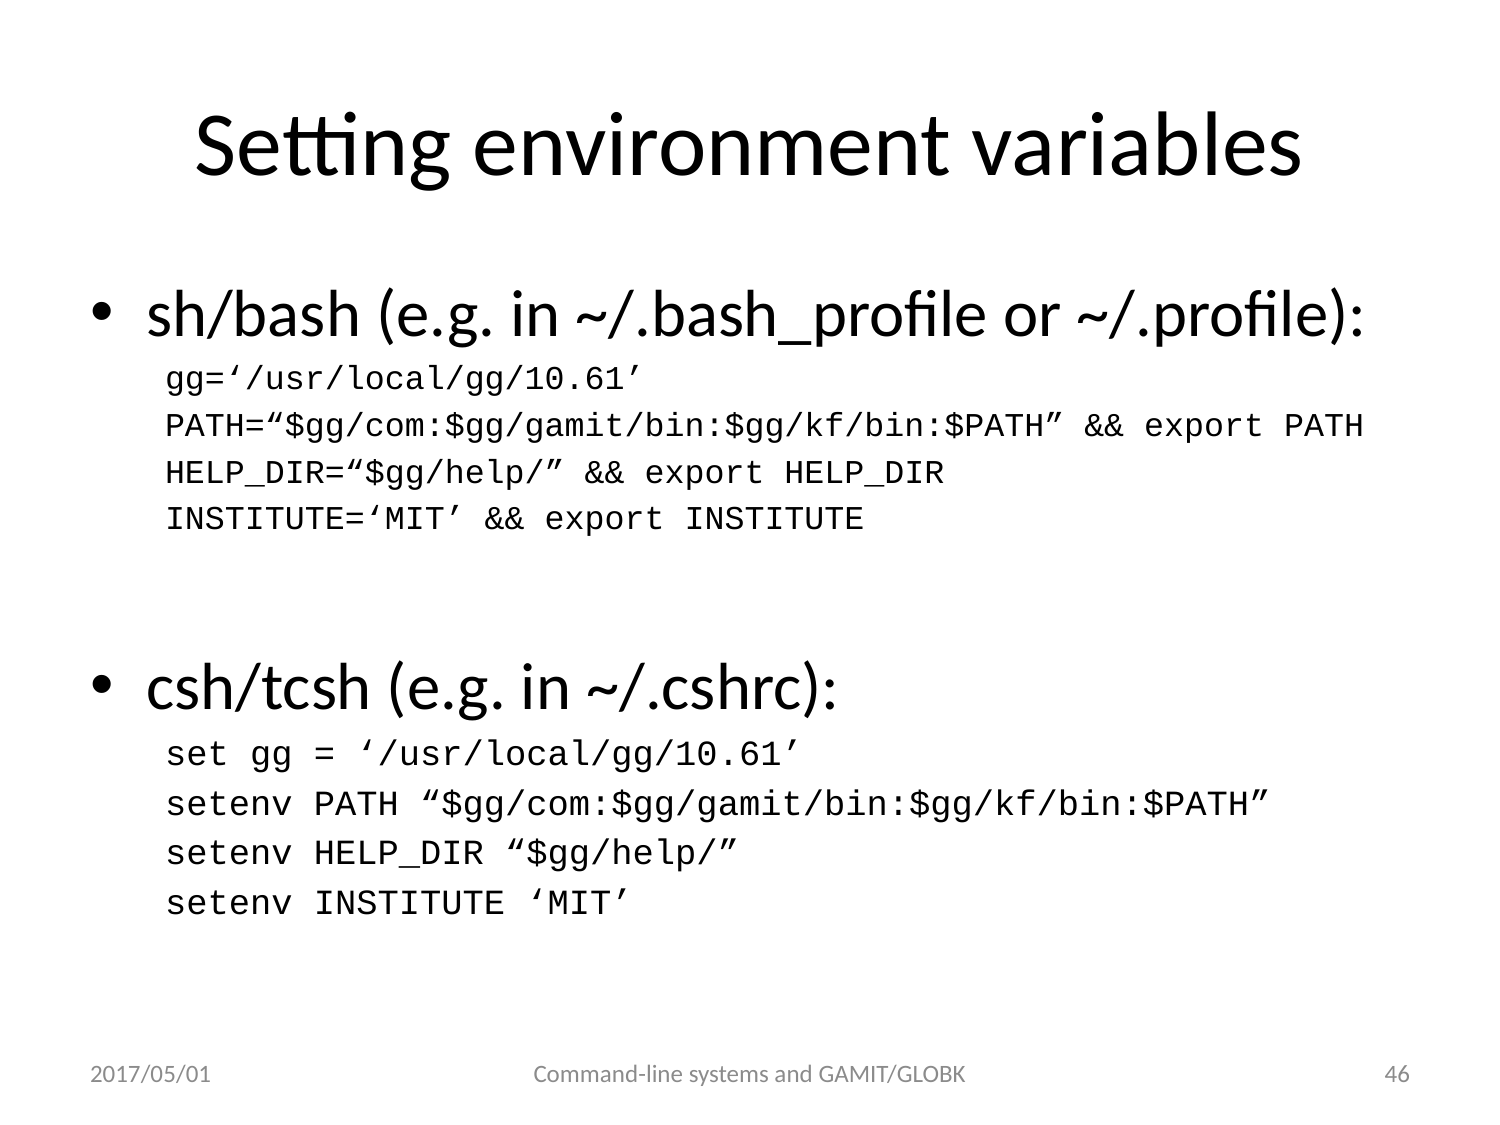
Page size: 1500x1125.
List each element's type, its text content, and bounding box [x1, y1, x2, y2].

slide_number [75, 1042, 425, 1103]
footer Command-line systems and GAMIT/GLOBK [512, 1042, 988, 1103]
list sh/bash (e.g. in ~/.bash_profile or ~/.profile): gg=‘/usr/local/gg/10.61’ PATH=“$gg/com:$gg/gamit/bin:$gg/kf/bin:$PATH” && export PATH HELP_DIR=“$gg/help/” && export HELP_DIR INSTITUTE=‘MIT’ && export INSTITUTE csh/tcsh (e.g. in ~/.cshrc): set gg = ‘/usr/local/gg/10.61’ setenv PATH “$gg/com:$gg/gamit/bin:$gg/kf/bin:$PATH” setenv HELP_DIR “$gg/help/” setenv INSTITUTE ‘MIT’ [75, 262, 1425, 1005]
slide_number 45 [1074, 1042, 1425, 1103]
title Setting environment variables [75, 45, 1425, 233]
